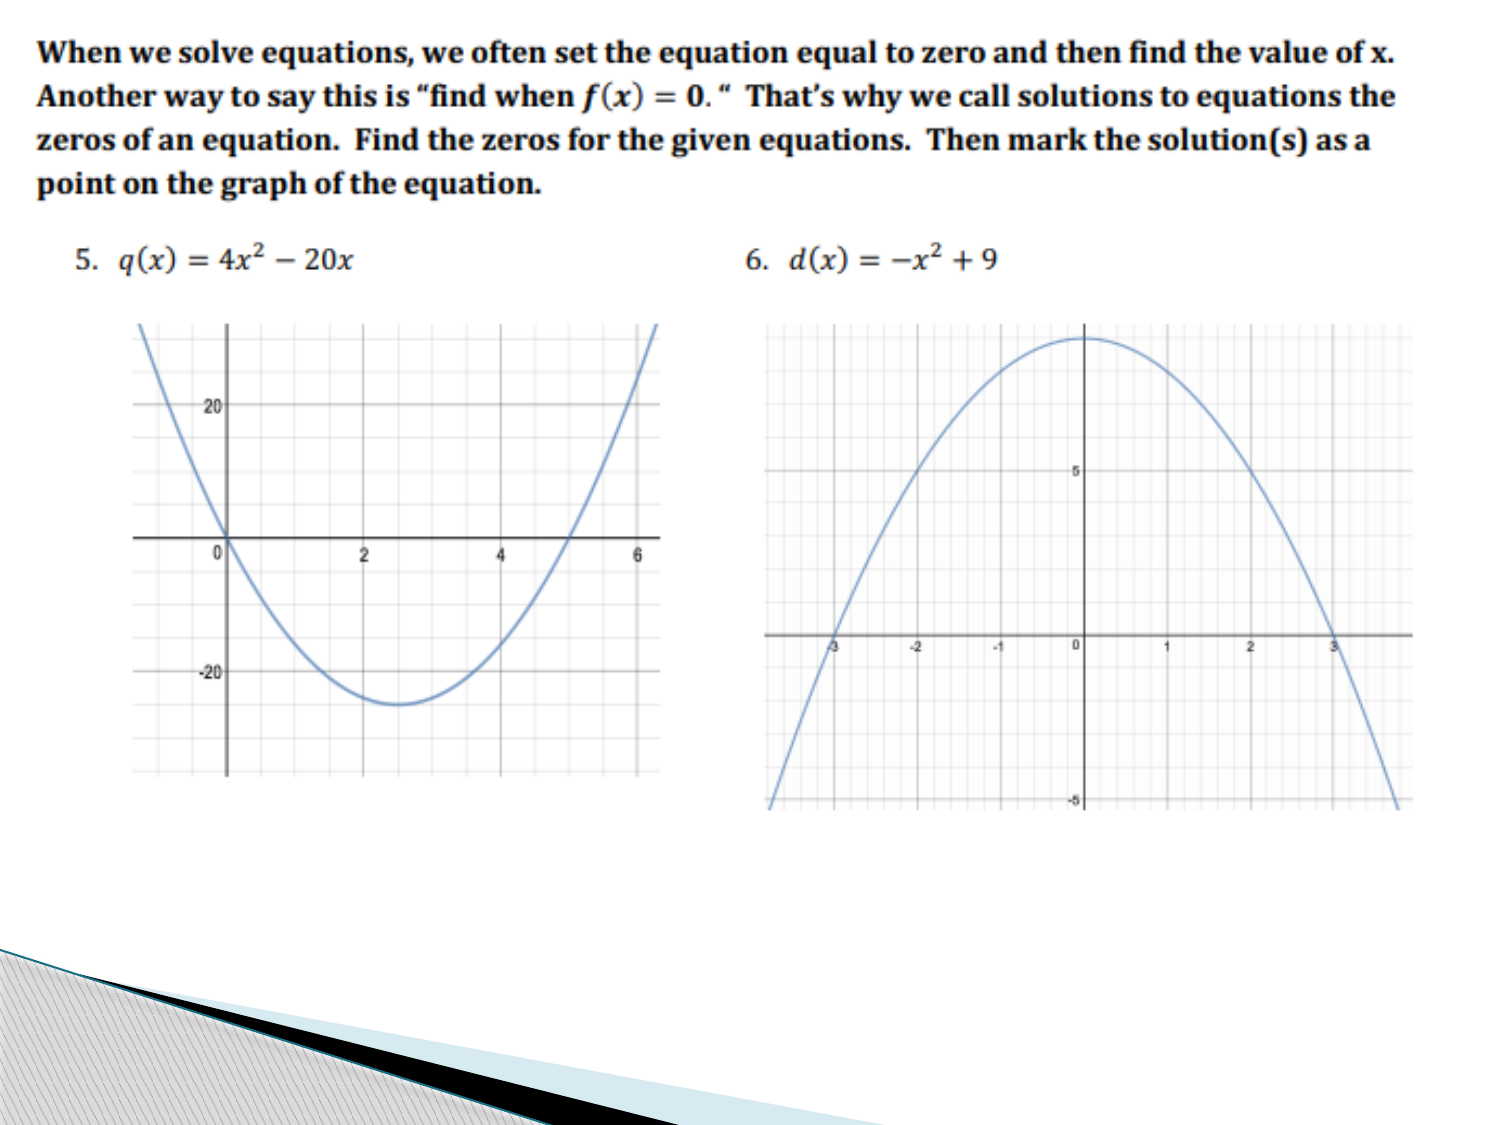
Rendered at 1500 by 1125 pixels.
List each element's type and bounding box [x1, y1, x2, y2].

picture [49, 224, 1434, 838]
picture [24, 24, 1413, 214]
